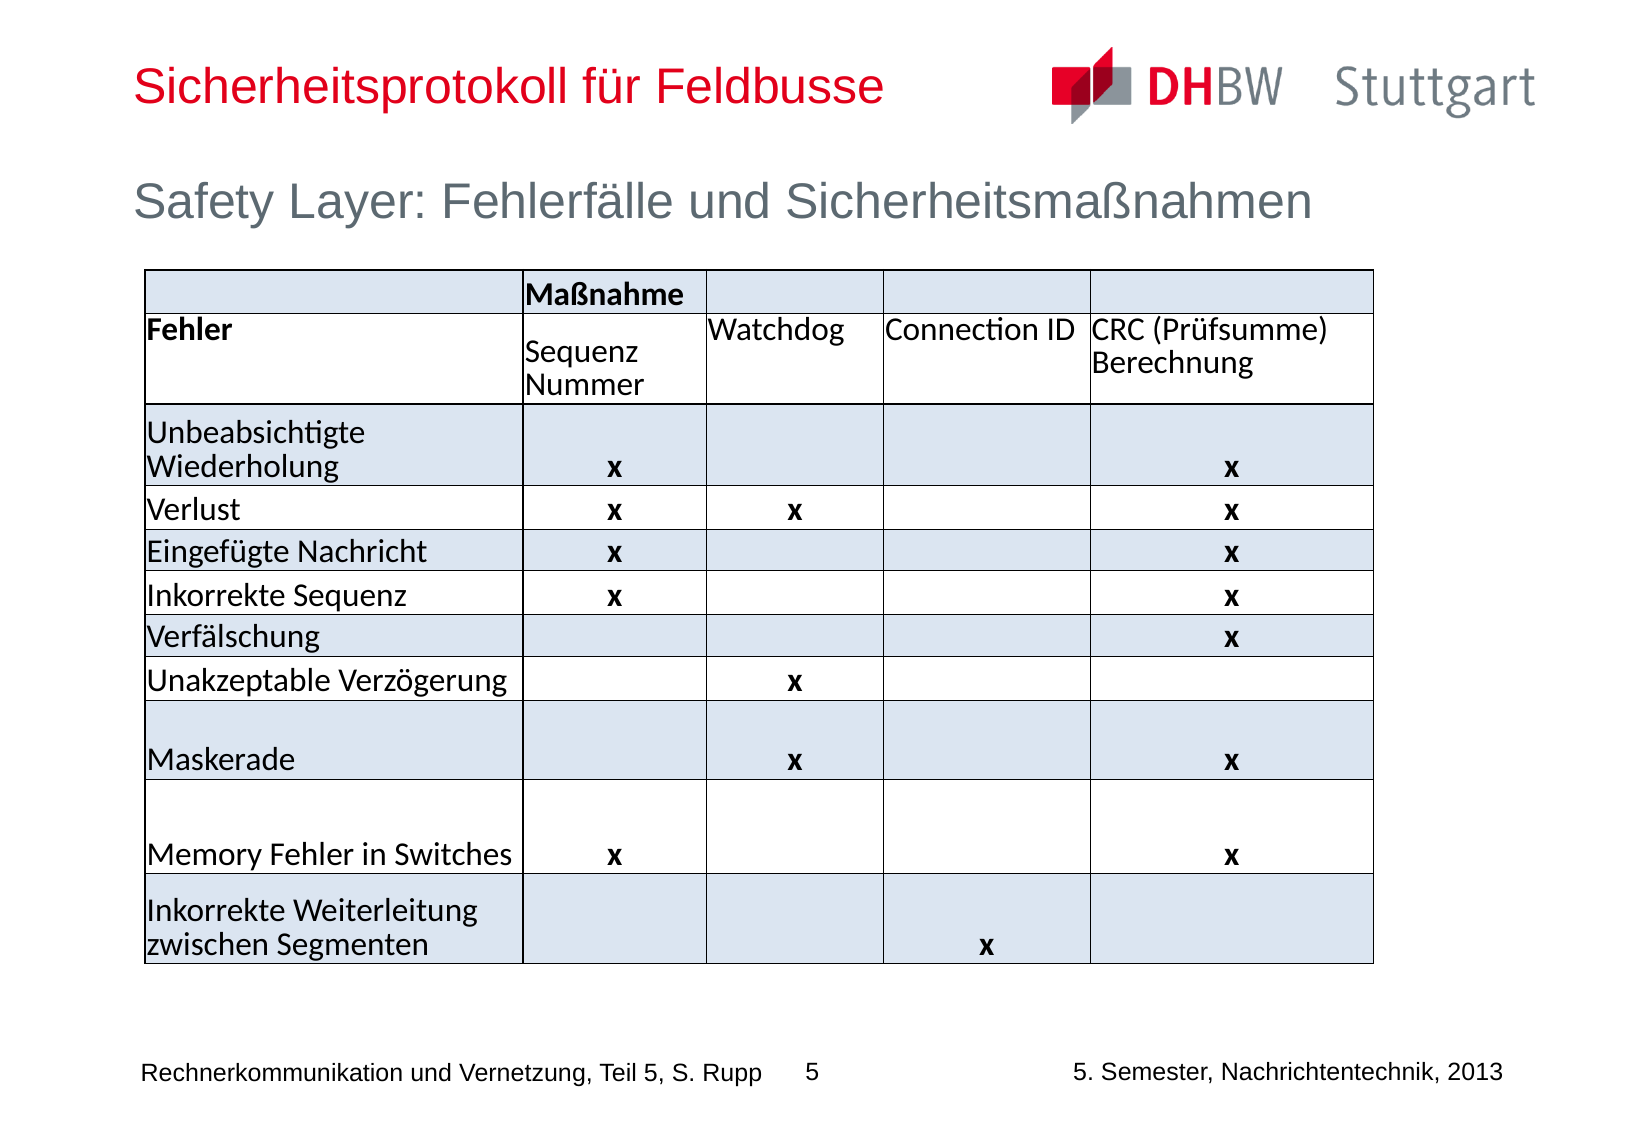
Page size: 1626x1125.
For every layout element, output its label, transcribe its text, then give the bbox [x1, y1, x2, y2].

table_cell [884, 657, 1090, 700]
table_cell Memory Fehler in Switches [146, 780, 522, 873]
table_cell Eingefügte Nachricht [146, 530, 522, 570]
table_cell x [1091, 530, 1373, 570]
table_cell Fehler [146, 314, 522, 403]
table_cell x [1091, 615, 1373, 656]
table_header [1091, 271, 1373, 313]
table_cell [884, 615, 1090, 656]
table_cell [524, 615, 706, 656]
table_cell [1091, 657, 1373, 700]
table_cell Unakzeptable Verzögerung [146, 657, 522, 700]
table_cell [524, 874, 706, 963]
table_cell x [1091, 571, 1373, 614]
table_cell Inkorrekte Sequenz [146, 571, 522, 614]
table_cell [884, 530, 1090, 570]
table_cell Verlust [146, 486, 522, 529]
table_cell x [524, 405, 706, 485]
table_cell [707, 780, 883, 873]
table_cell x [884, 874, 1090, 963]
table_cell [1091, 874, 1373, 963]
table_cell [884, 486, 1090, 529]
table_header [146, 271, 522, 313]
table_cell [707, 615, 883, 656]
table_header Maßnahme [524, 271, 706, 313]
table_cell [524, 657, 706, 700]
table_cell x [524, 780, 706, 873]
table_cell x [707, 701, 883, 779]
table_cell x [1091, 701, 1373, 779]
table_cell x [1091, 405, 1373, 485]
table_cell x [524, 486, 706, 529]
table_cell [707, 571, 883, 614]
table_cell Inkorrekte Weiterleitung zwischen Segmenten [146, 874, 522, 963]
table_cell [884, 571, 1090, 614]
table_cell x [1091, 486, 1373, 529]
table_header [707, 271, 883, 313]
table_cell x [524, 530, 706, 570]
table_cell CRC (Prüfsumme) Berechnung [1091, 314, 1373, 403]
table_cell Sequenz Nummer [524, 314, 706, 403]
table_cell x [1091, 780, 1373, 873]
table_header [884, 271, 1090, 313]
table_cell x [707, 657, 883, 700]
table_cell [524, 701, 706, 779]
table_cell [884, 405, 1090, 485]
table_cell Connection ID [884, 314, 1090, 403]
table_cell [884, 780, 1090, 873]
table_cell [707, 874, 883, 963]
table_cell [884, 701, 1090, 779]
table_cell Unbeabsichtigte Wiederholung [146, 405, 522, 485]
slide_number 5 [788, 1048, 837, 1095]
table_cell Maskerade [146, 701, 522, 779]
picture [1051, 46, 1537, 125]
table_cell Verfälschung [146, 615, 522, 656]
table_cell [707, 405, 883, 485]
table_cell Watchdog [707, 314, 883, 403]
table_cell x [524, 571, 706, 614]
title Sicherheitsprotokoll für Feldbusse [117, 45, 1053, 132]
table_cell x [707, 486, 883, 529]
text_box Safety Layer: Fehlerfälle und Sicherheitsmaßnahmen [125, 160, 1525, 1048]
table_cell [707, 530, 883, 570]
